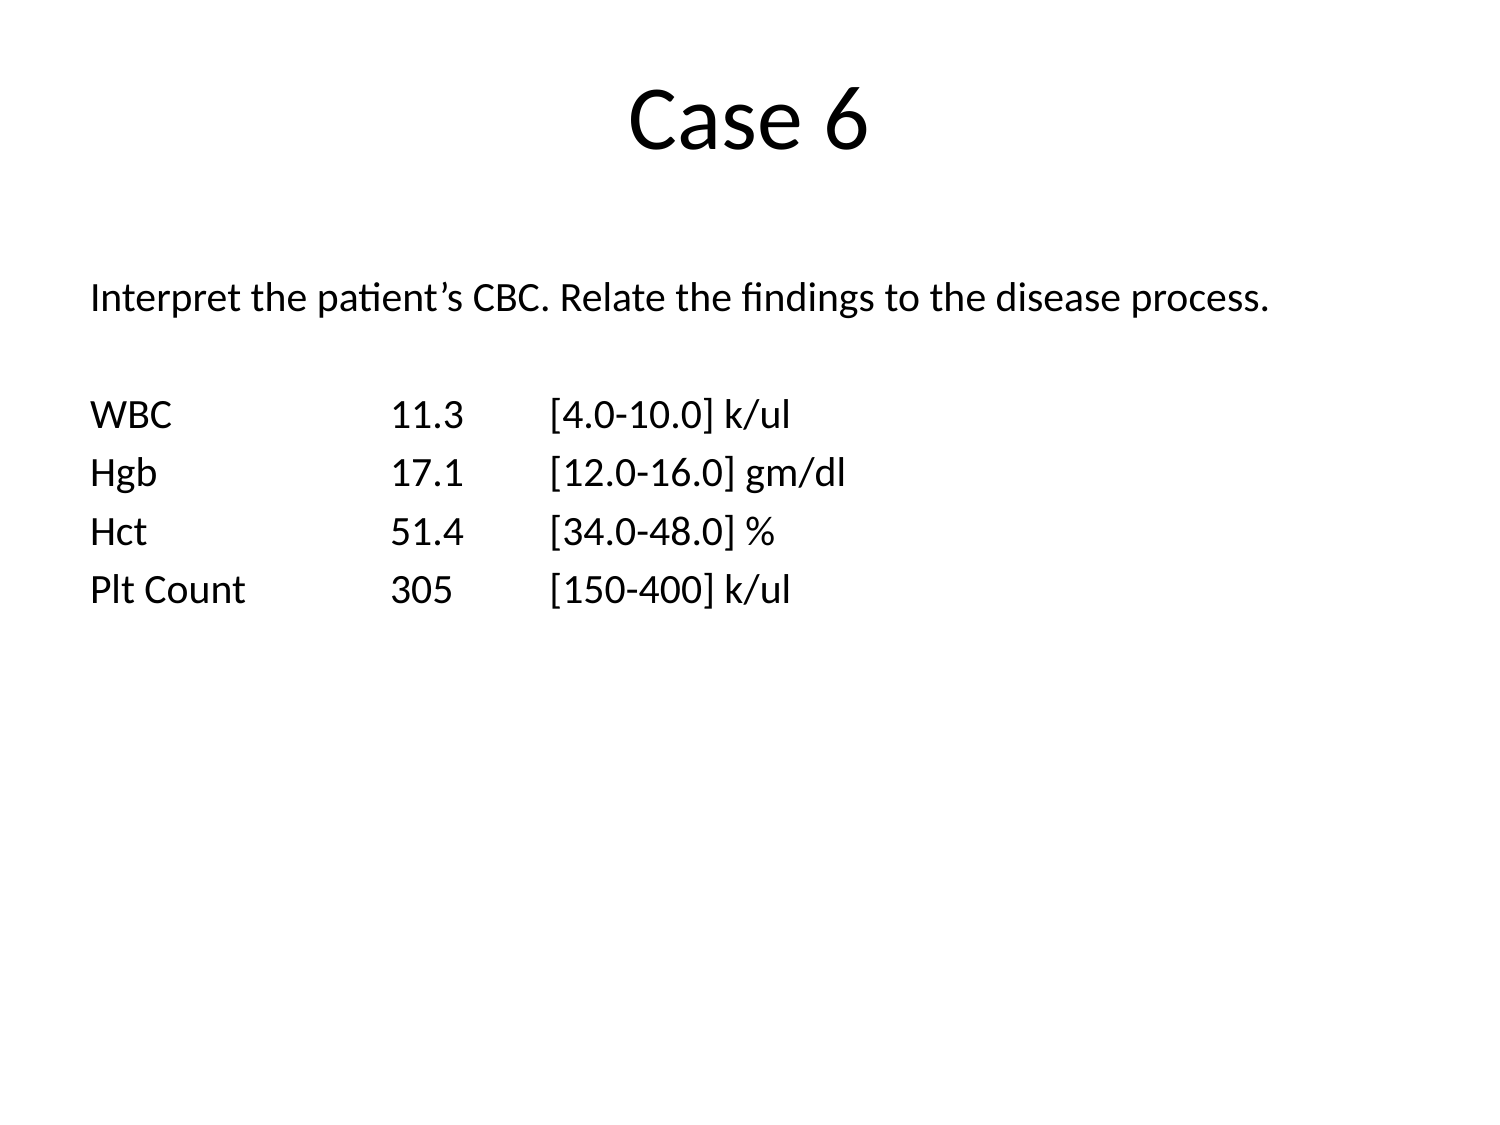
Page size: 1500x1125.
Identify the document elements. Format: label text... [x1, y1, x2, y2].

title Case 6 [75, 50, 1425, 238]
list Interpret the patient’s CBC. Relate the findings to the disease process. WBC 11.3 [4.0-10.0] k/ul Hgb 17.1 [12.0-16.0] gm/dl Hct 51.4 [34.0-48.0] % Plt Count 305 [150-400] k/ul [75, 262, 1425, 1005]
